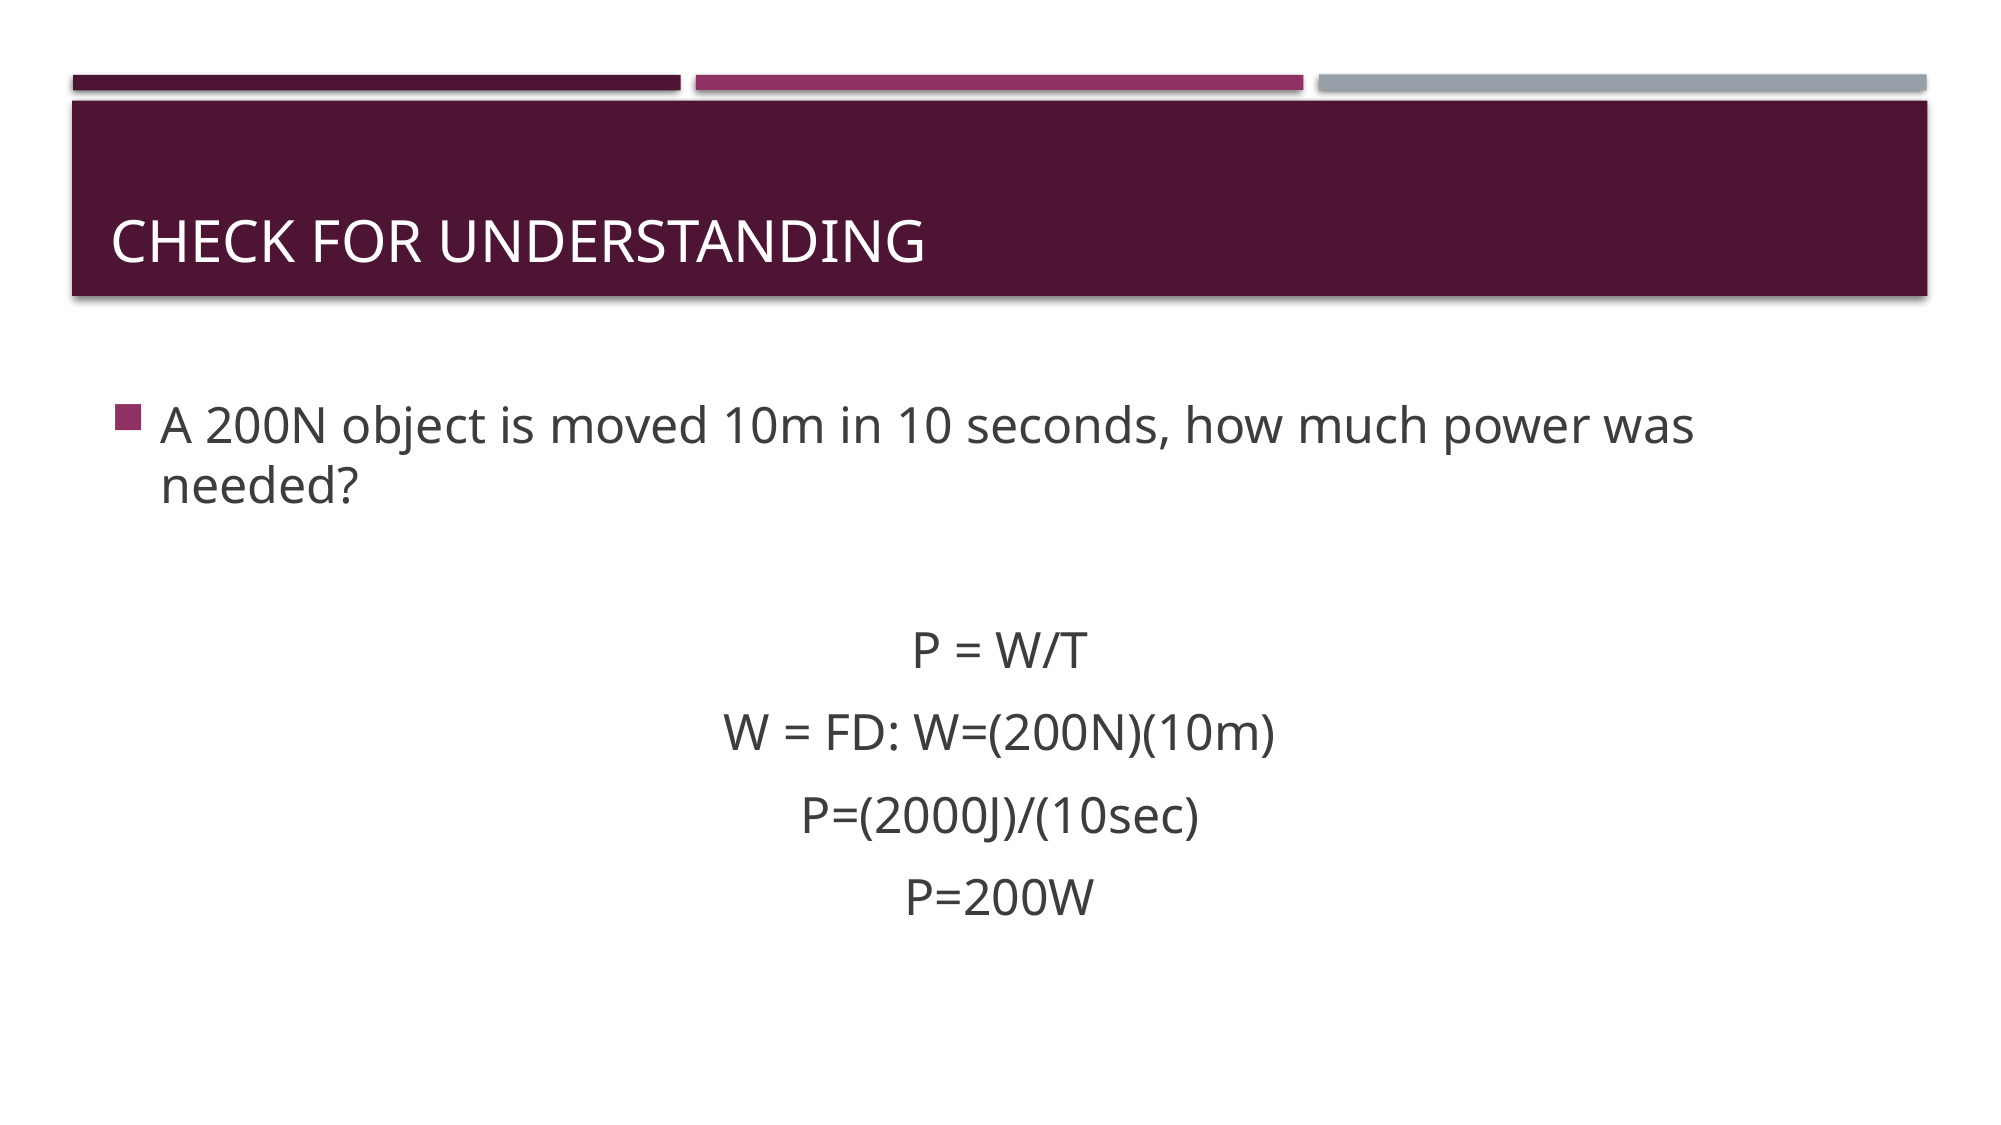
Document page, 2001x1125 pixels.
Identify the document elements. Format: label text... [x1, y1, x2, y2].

list A 200N object is moved 10m in 10 seconds, how much power was needed? P = W/T W = FD: W=(200N)(10m) P=(2000J)/(10sec) P=200W [95, 357, 1905, 962]
title Check for understanding [95, 115, 1905, 282]
